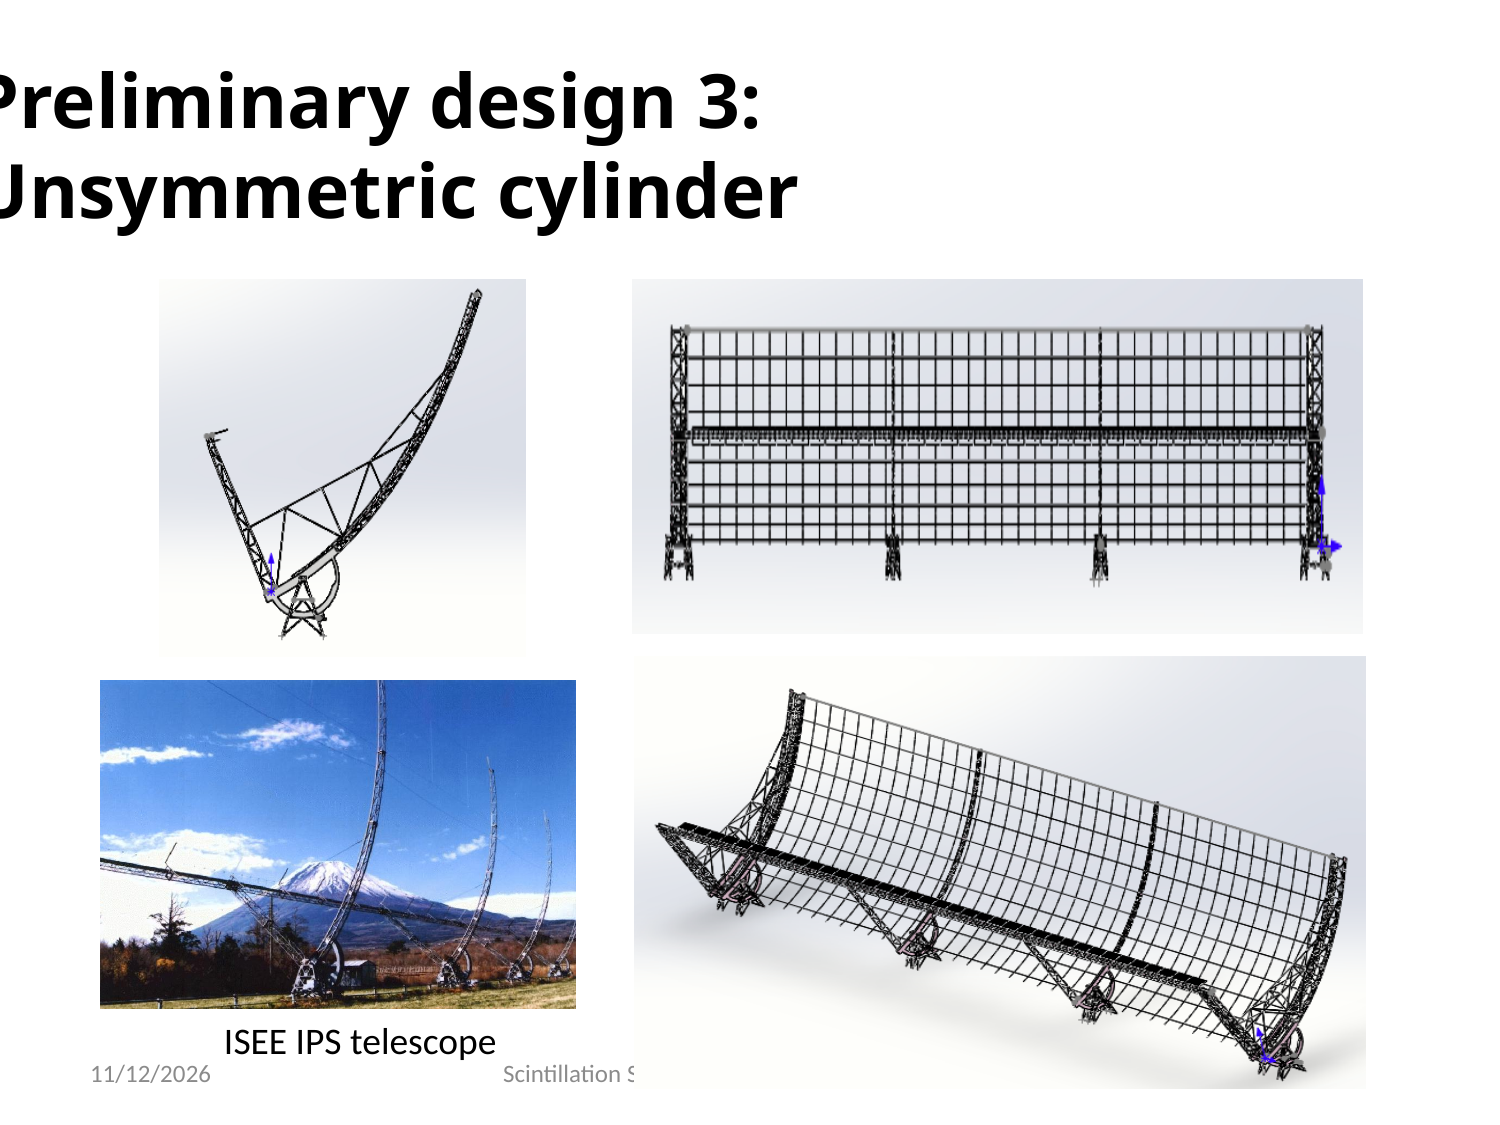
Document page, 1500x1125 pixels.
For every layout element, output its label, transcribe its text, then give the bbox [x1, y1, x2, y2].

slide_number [75, 1042, 425, 1103]
text_box ISEE IPS telescope [209, 1016, 526, 1070]
picture [100, 680, 576, 1009]
picture [633, 656, 1366, 1090]
picture [631, 278, 1364, 634]
picture [159, 278, 526, 658]
footer Scintillation Sciences, South Africa, 2019.7.15-19 [454, 1042, 1046, 1103]
text_box Preliminary design 3: Unsymmetric cylinder [0, 45, 854, 241]
